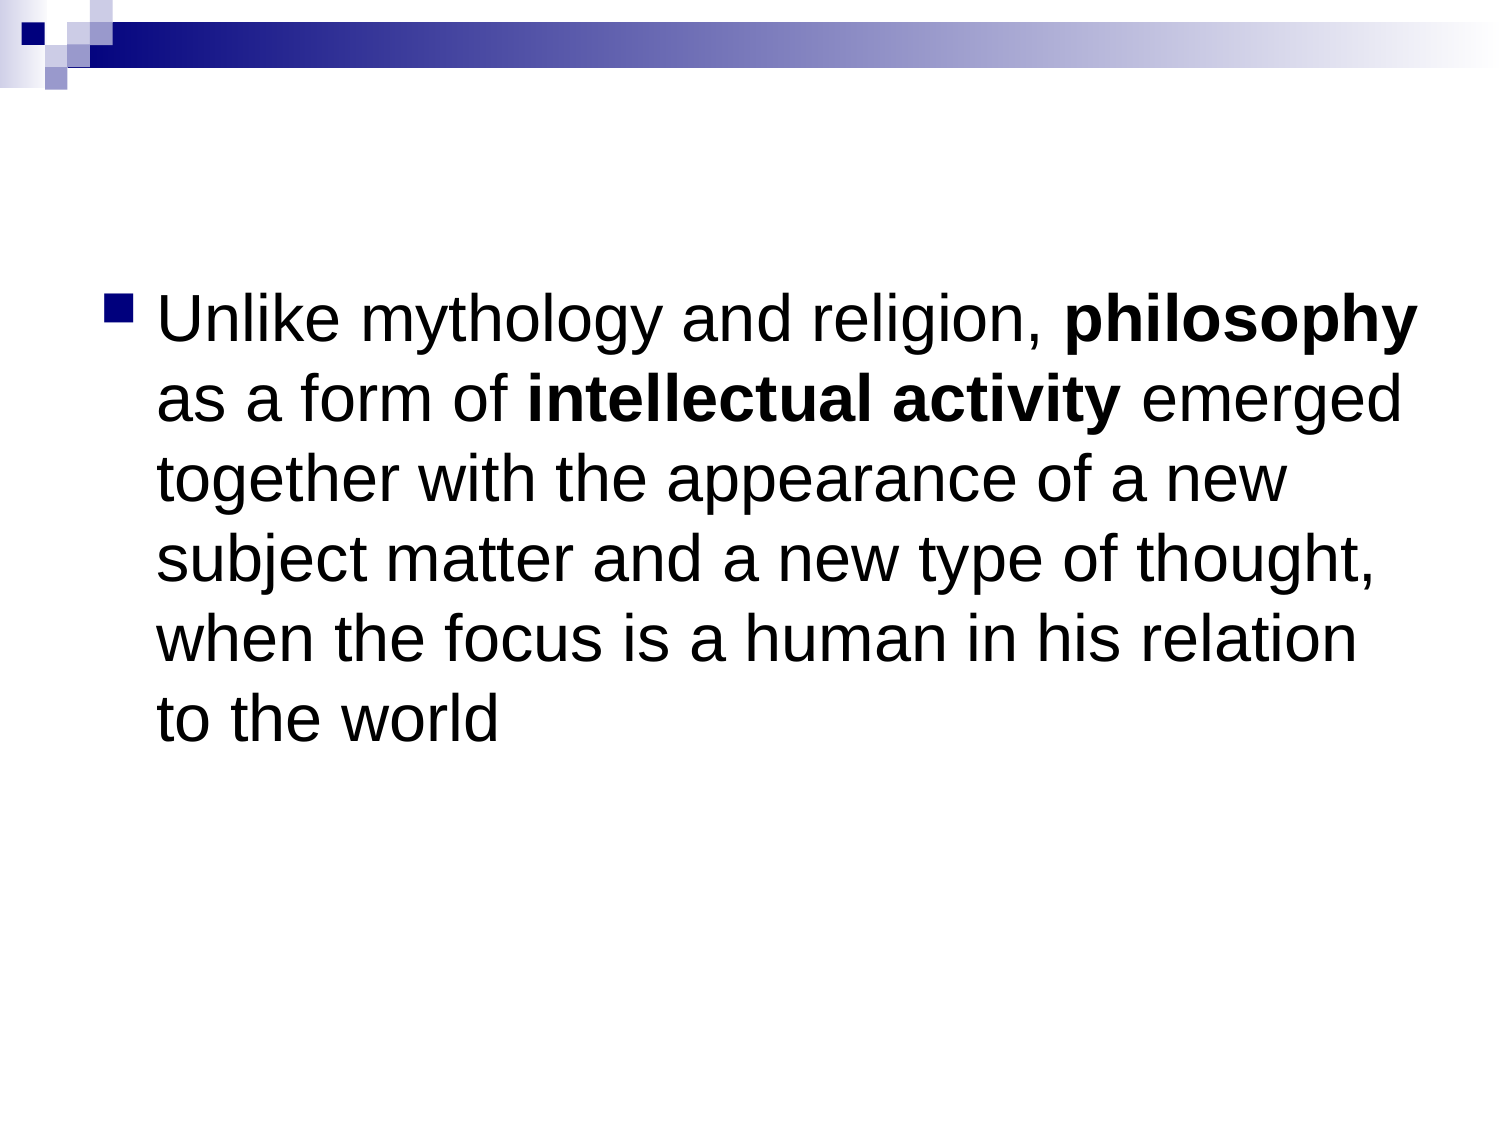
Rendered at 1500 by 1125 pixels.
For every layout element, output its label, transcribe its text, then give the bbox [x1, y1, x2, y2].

list Unlike mythology and religion, philosophy as a form of intellectual activity emerged together with the appearance of a new subject matter and a new type of thought, when the focus is a human in his relation to the world [85, 267, 1436, 1012]
